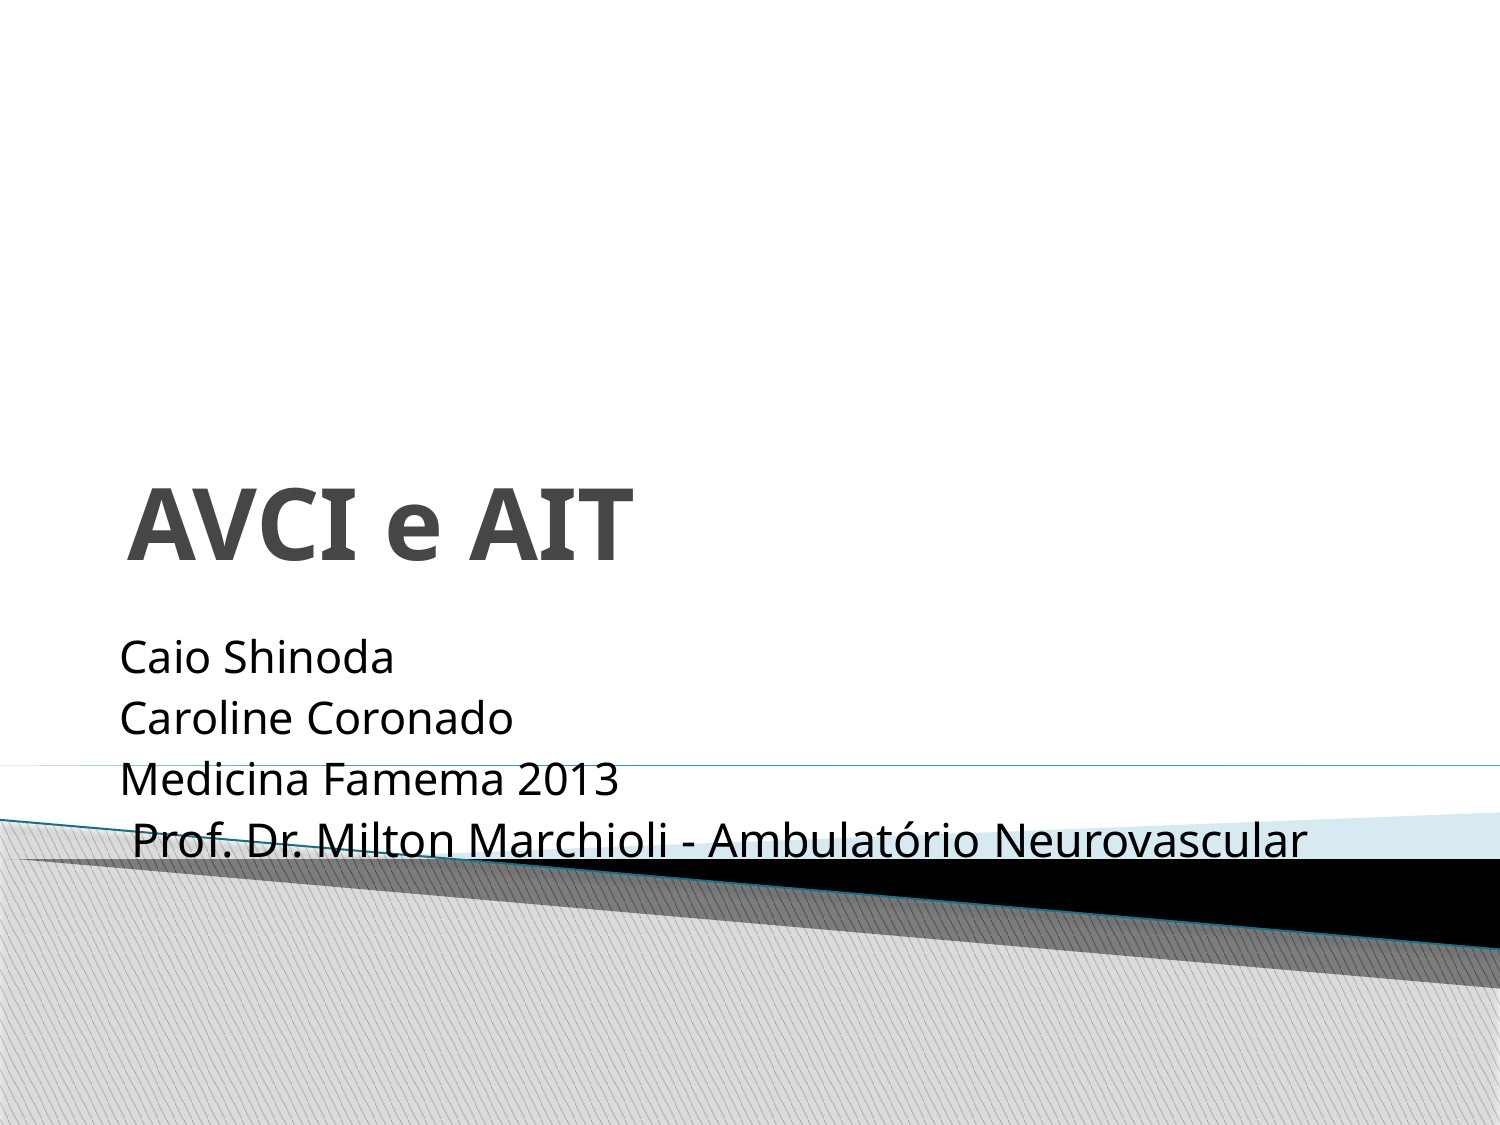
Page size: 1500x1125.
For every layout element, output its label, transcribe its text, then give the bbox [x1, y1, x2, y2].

picture [210, 876, 1500, 989]
picture [5, 859, 112, 868]
title AVCI e AIT [112, 287, 1388, 588]
subtitle Caio Shinoda Caroline Coronado Medicina Famema 2013 Prof. Dr. Milton Marchioli - Ambulatório Neurovascular [112, 621, 1388, 876]
